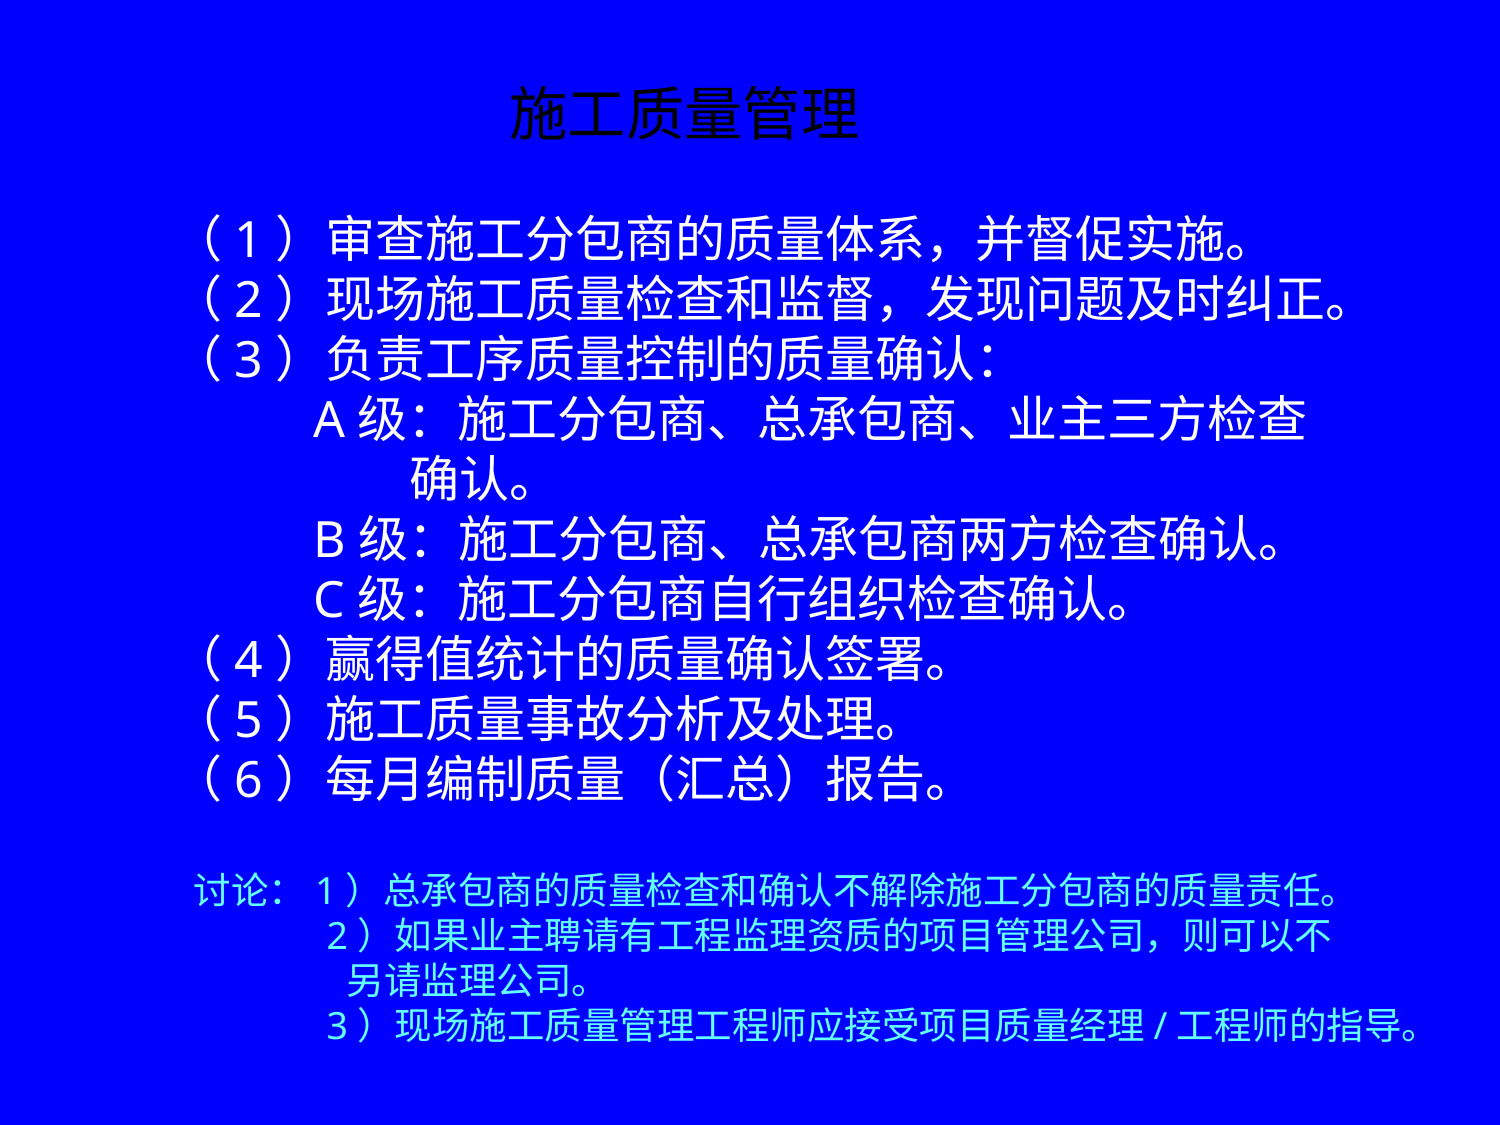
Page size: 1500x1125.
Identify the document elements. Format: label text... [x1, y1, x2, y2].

text_box 施工质量管理 （1）审查施工分包商的质量体系，并督促实施。 （2）现场施工质量检查和监督，发现问题及时纠正。 （3）负责工序质量控制的质量确认： A级：施工分包商、总承包商、业主三方检查 确认。 B级：施工分包商、总承包商两方检查确认。 C级：施工分包商自行组织检查确认。 （4）赢得值统计的质量确认签署。 （5）施工质量事故分析及处理。 （6）每月编制质量（汇总）报告。 讨论：1）总承包商的质量检查和确认不解除施工分包商的质量责任。 2）如果业主聘请有工程监理资质的项目管理公司，则可以不 另请监理公司。 3）现场施工质量管理工程师应接受项目质量经理/工程师的指导。 [0, 0, 1500, 1125]
